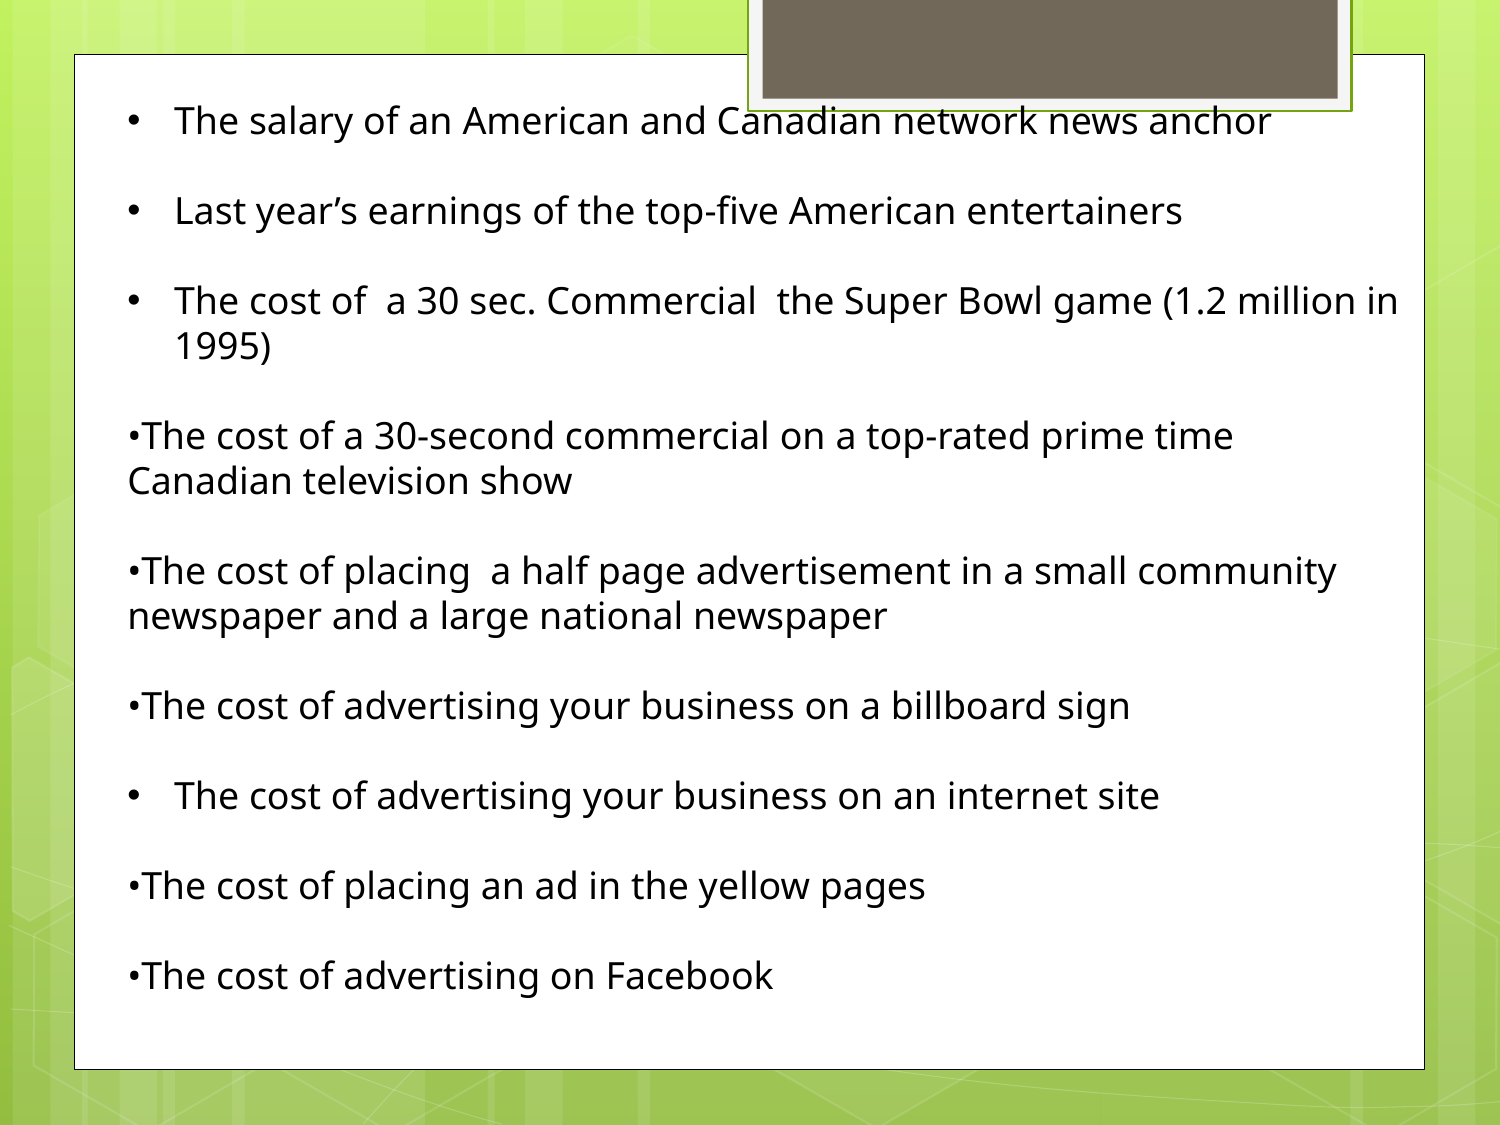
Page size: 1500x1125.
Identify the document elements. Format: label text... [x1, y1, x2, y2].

text_box The salary of an American and Canadian network news anchor Last year’s earnings of the top-five American entertainers The cost of a 30 sec. Commercial the Super Bowl game (1.2 million in 1995) •The cost of a 30-second commercial on a top-rated prime time Canadian television show •The cost of placing a half page advertisement in a small community newspaper and a large national newspaper •The cost of advertising your business on a billboard sign The cost of advertising your business on an internet site •The cost of placing an ad in the yellow pages •The cost of advertising on Facebook [112, 0, 1425, 1005]
